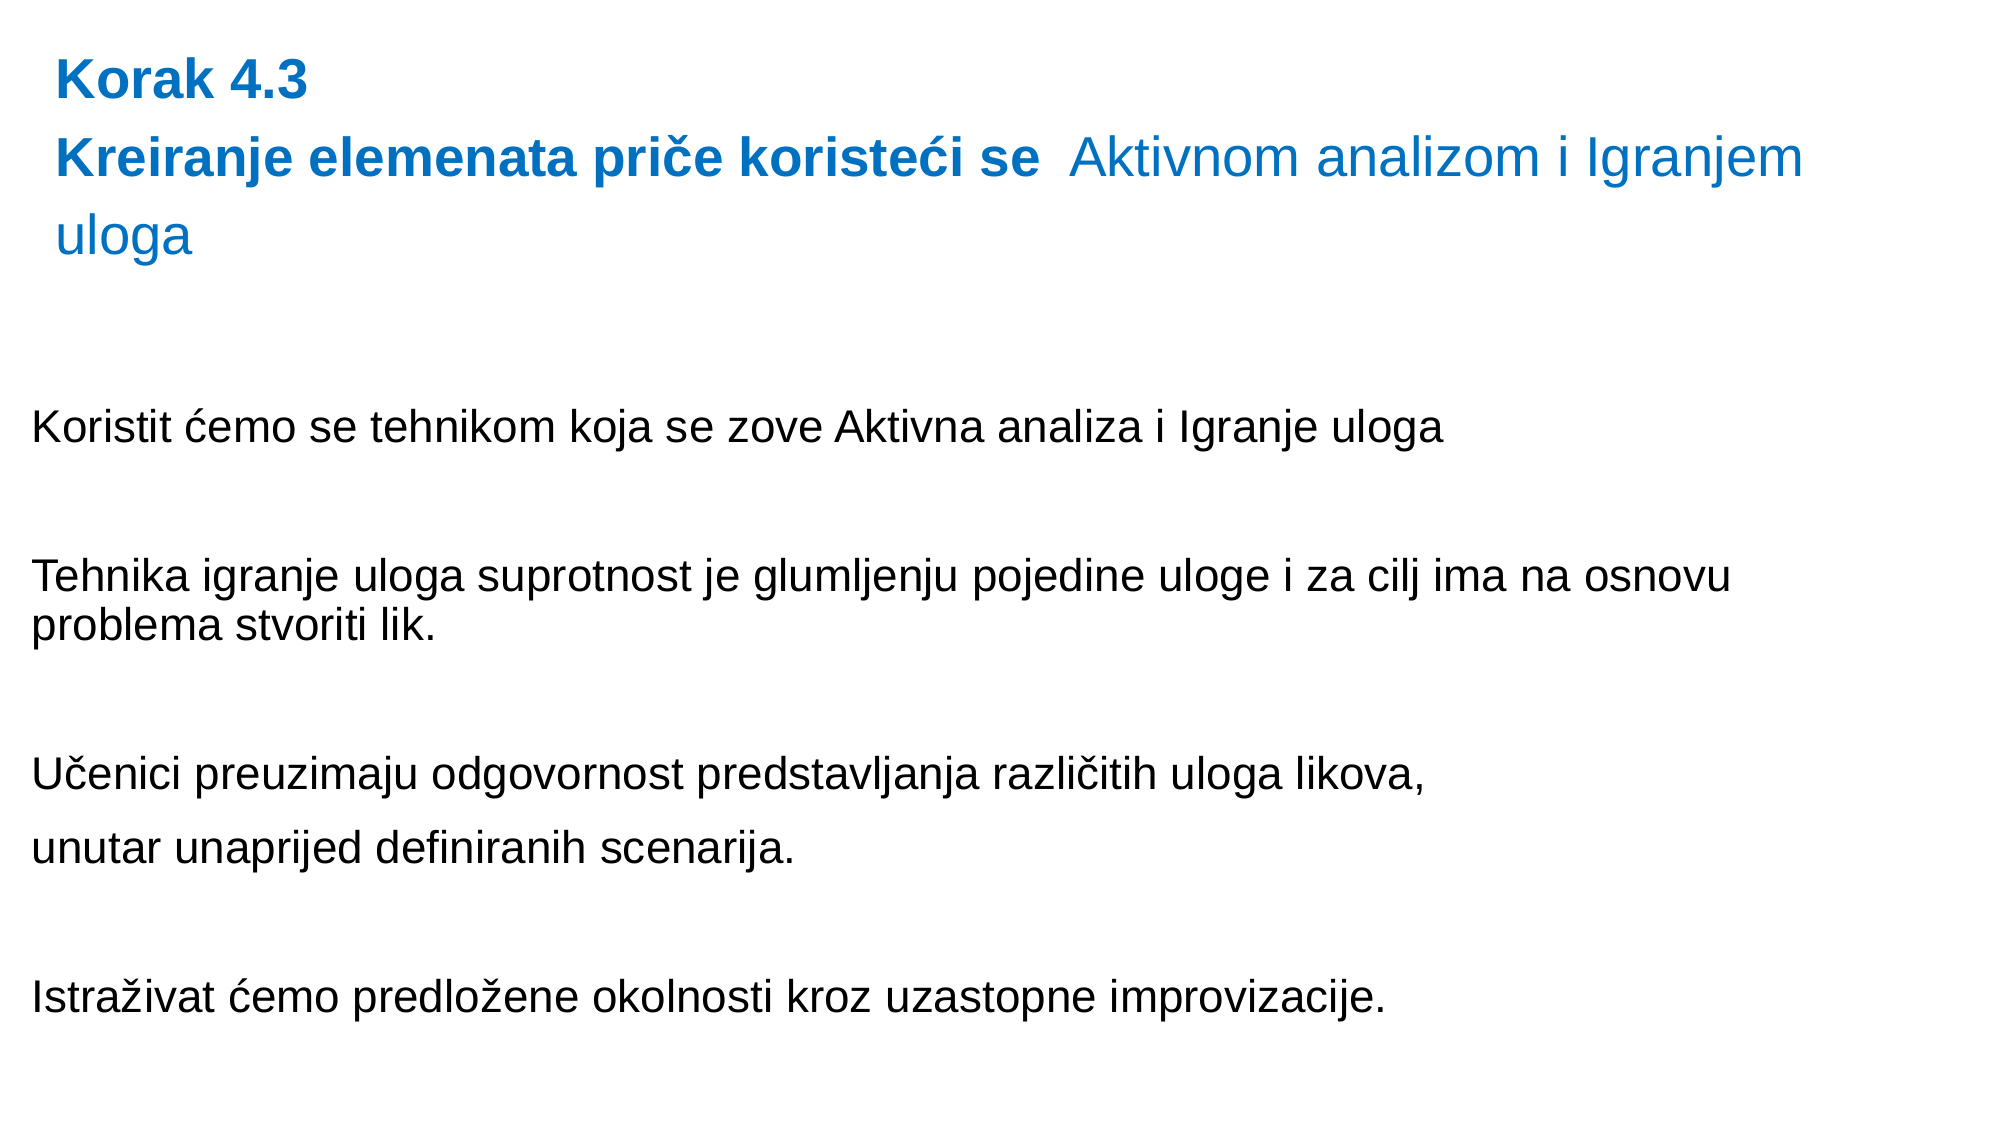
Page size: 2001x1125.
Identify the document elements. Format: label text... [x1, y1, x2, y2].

list Koristit ćemo se tehnikom koja se zove Aktivna analiza i Igranje uloga Tehnika igranje uloga suprotnost je glumljenju pojedine uloge i za cilj ima na osnovu problema stvoriti lik. Učenici preuzimaju odgovornost predstavljanja različitih uloga likova, unutar unaprijed definiranih scenarija. Istraživat ćemo predložene okolnosti kroz uzastopne improvizacije. [16, 395, 1936, 1018]
title Korak 4.3 Kreiranje elemenata priče koristeći se Aktivnom analizom i Igranjem uloga [40, 47, 1960, 273]
